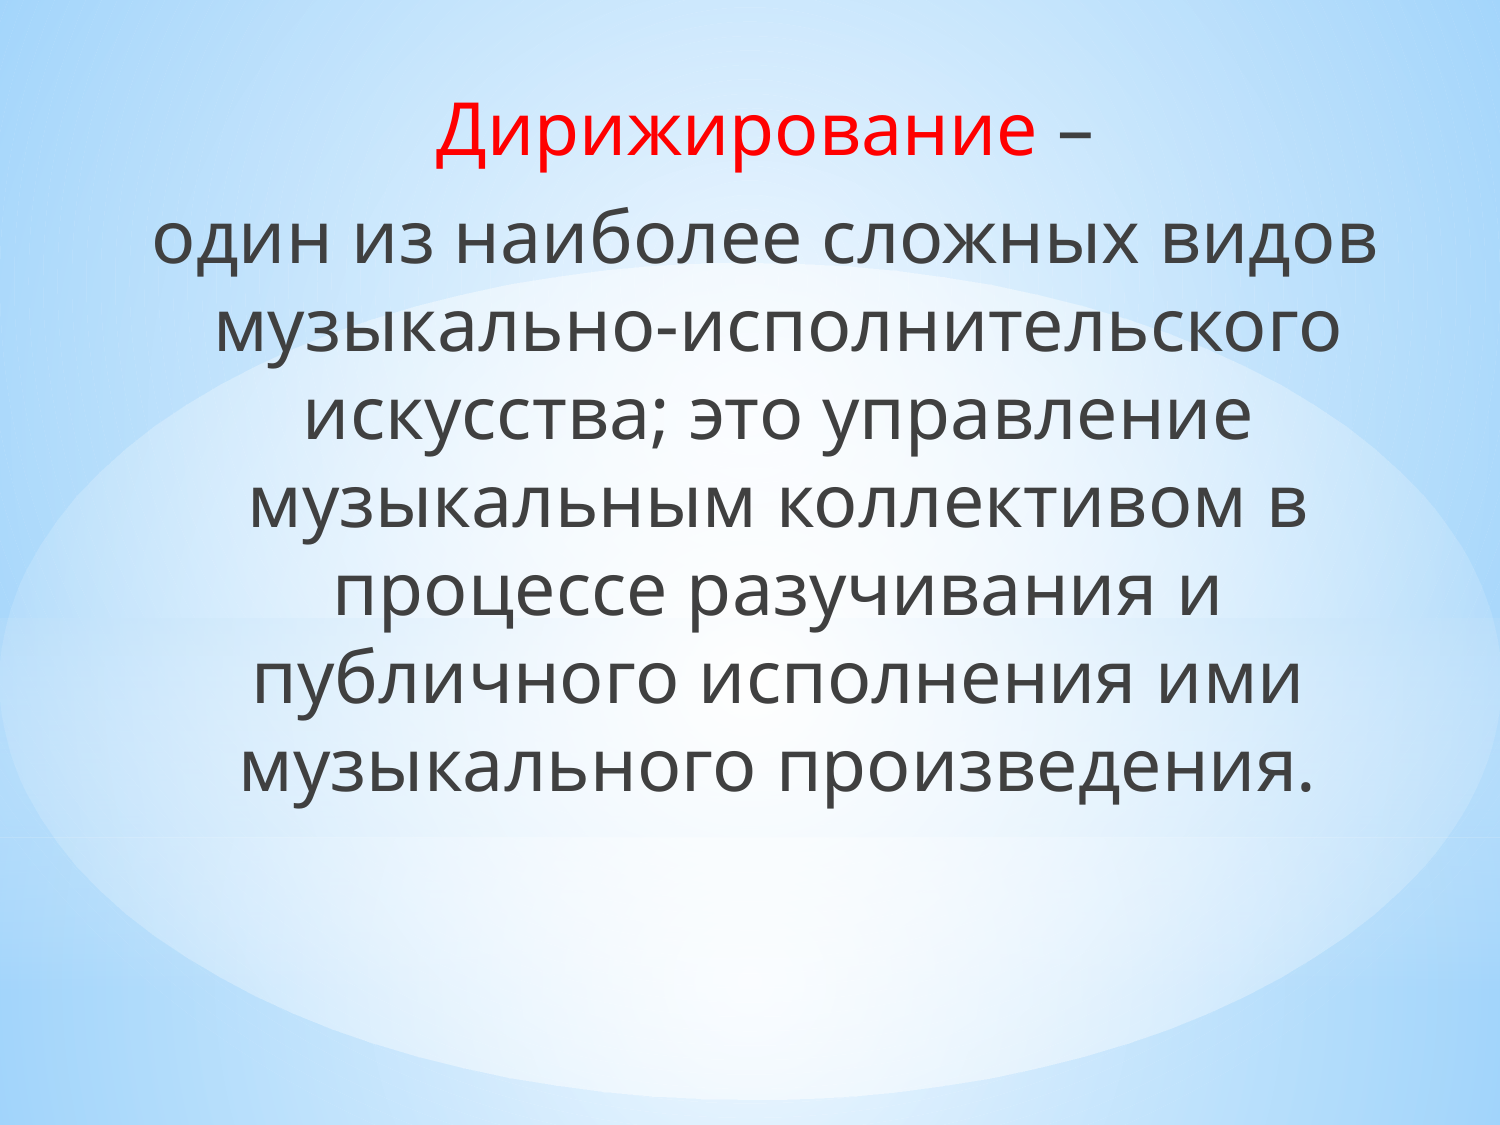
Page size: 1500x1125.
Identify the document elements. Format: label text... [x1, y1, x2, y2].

list Дирижирование – один из наиболее сложных видов музыкально-исполнительского искусства; это управление музыкальным коллективом в процессе разучивания и публичного исполнения ими музыкального произведения. [87, 75, 1438, 818]
